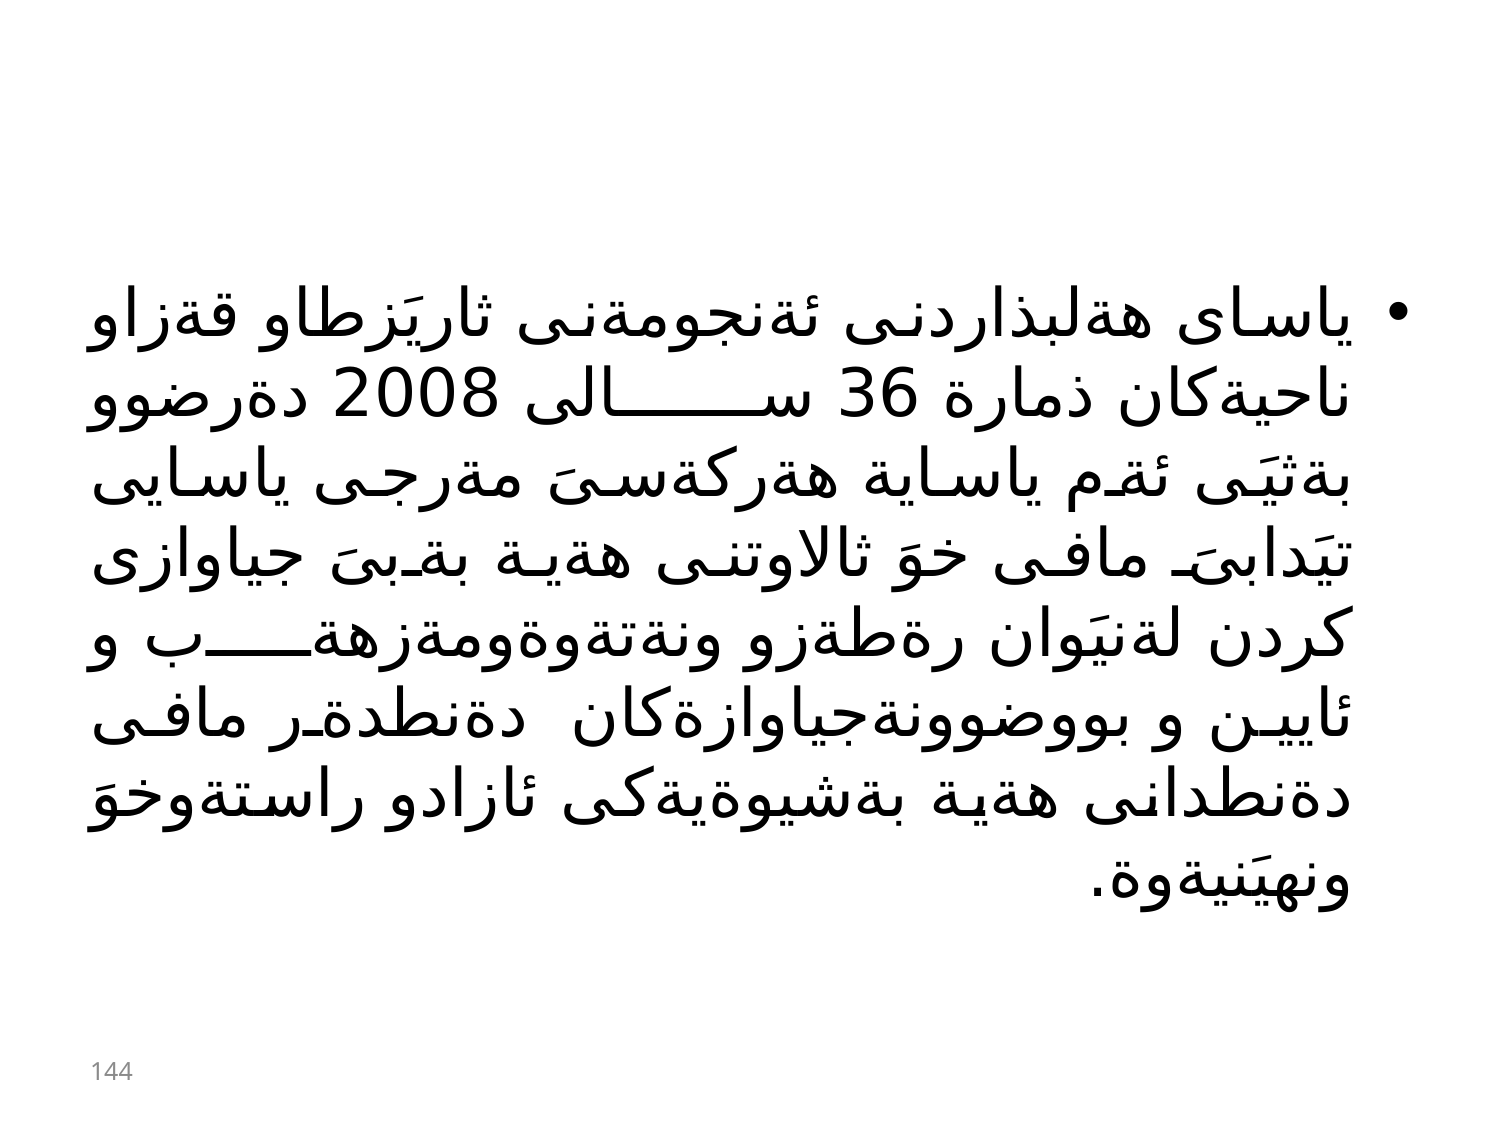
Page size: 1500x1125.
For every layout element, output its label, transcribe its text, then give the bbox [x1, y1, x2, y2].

list ياساى هةلبذاردنى ئةنجومةنى ثاريَزطاو قةزاو ناحيةكان ذمارة 36 سالى 2008 دةرضوو بةثيَى ئةم ياساية هةركةسىَ مةرجى ياسايى تيَدابىَ مافى خوَ ثالاوتنى هةية بةبىَ جياوازى كردن لةنيَوان رةطةزو ونةتةوةومةزهةب و ئايين و بووضوونةجياوازةكان دةنطدةر مافى دةنطدانى هةية بةشيوةيةكى ئازادو راستةوخوَ ونهيَنيةوة. [75, 262, 1425, 1005]
slide_number 144 [75, 1042, 425, 1103]
